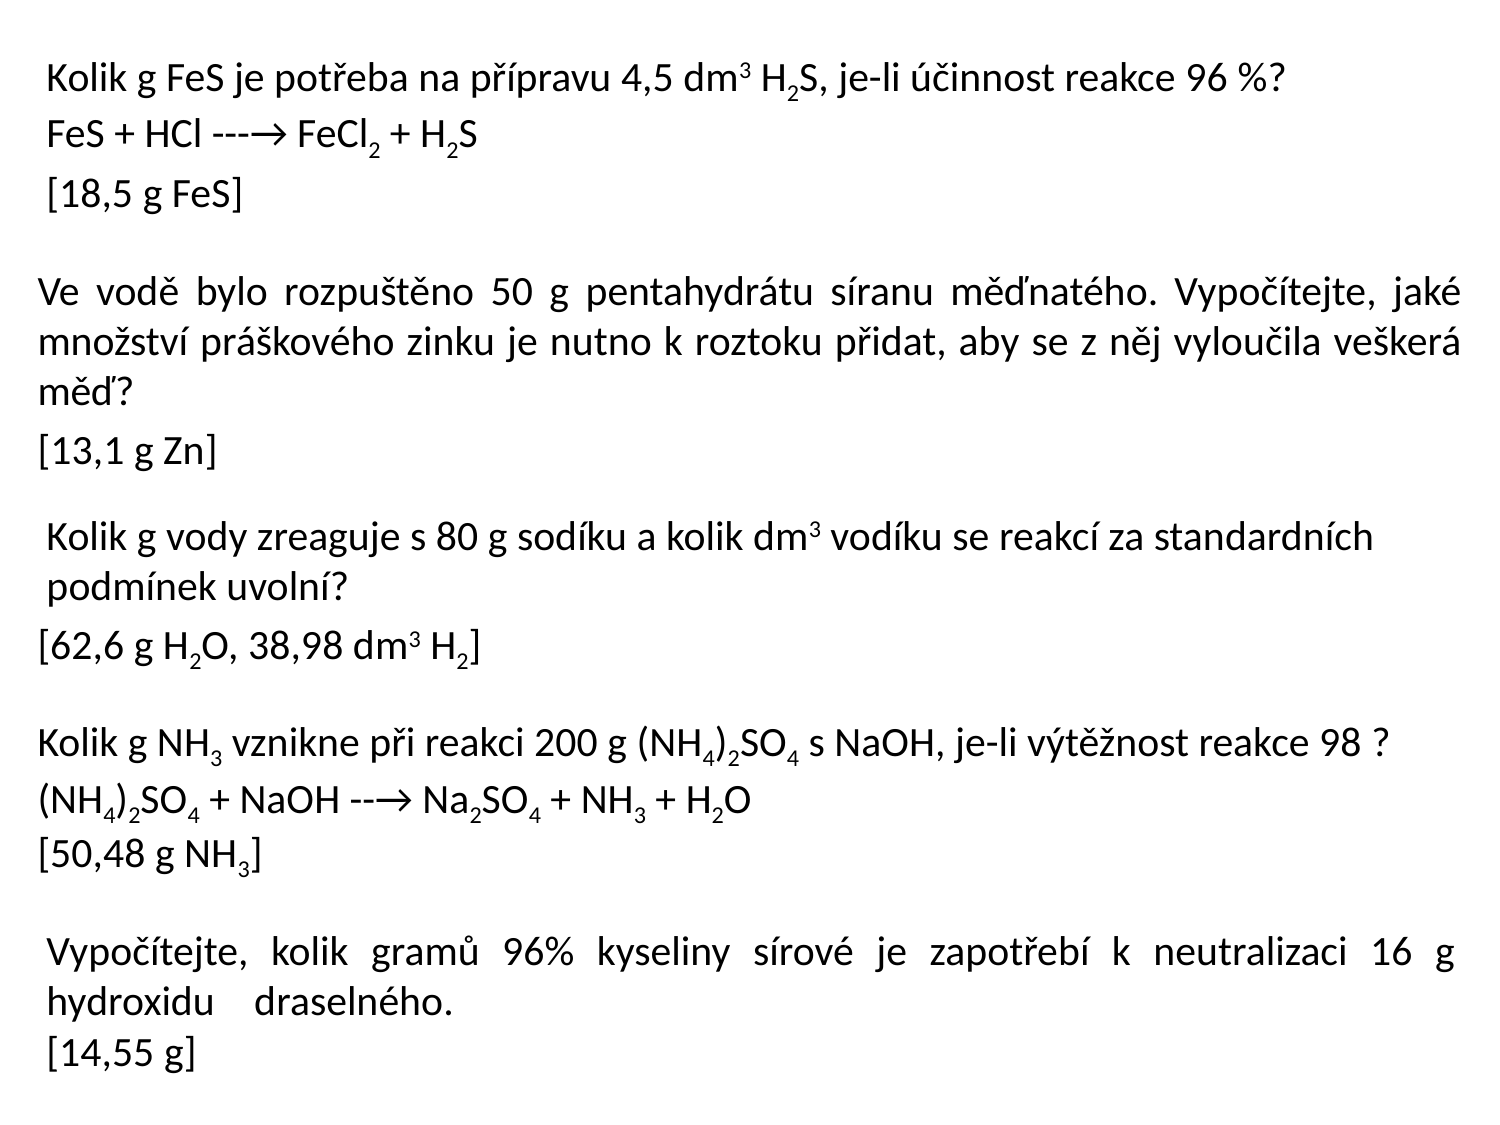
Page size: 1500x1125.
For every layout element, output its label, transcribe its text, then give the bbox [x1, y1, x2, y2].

text_box Ve vodě bylo rozpuštěno 50 g pentahydrátu síranu měďnatého. Vypočítejte, jaké množství práškového zinku je nutno k roztoku přidat, aby se z něj vyloučila veškerá měď? [22, 256, 1478, 472]
text_box Vypočítejte, kolik gramů 96% kyseliny sírové je zapotřebí k neutralizaci 16 g hydroxidu draselného. [31, 916, 1471, 1082]
text_box [18,5 g FeS] [31, 158, 782, 223]
text_box Kolik g vody zreaguje s 80 g sodíku a kolik dm3 vodíku se reakcí za standardních podmínek uvolní? [31, 501, 1457, 616]
text_box [13,1 g Zn] [22, 415, 773, 481]
text_box [62,6 g H2O, 38,98 dm3 H2] [22, 610, 773, 683]
text_box [14,55 g] [31, 1016, 782, 1082]
text_box Kolik g FeS je potřeba na přípravu 4,5 dm3 H2S, je-li účinnost reakce 96 %? FeS + HCl ---→ FeCl2 + H2S [31, 41, 1469, 171]
text_box [50,48 g NH3] [22, 817, 773, 890]
text_box Kolik g NH3 vznikne při reakci 200 g (NH4)2SO4 s NaOH, je-li výtěžnost reakce 98 ? (NH4)2SO4 + NaOH --→ Na2SO4 + NH3 + H2O [22, 707, 1448, 876]
